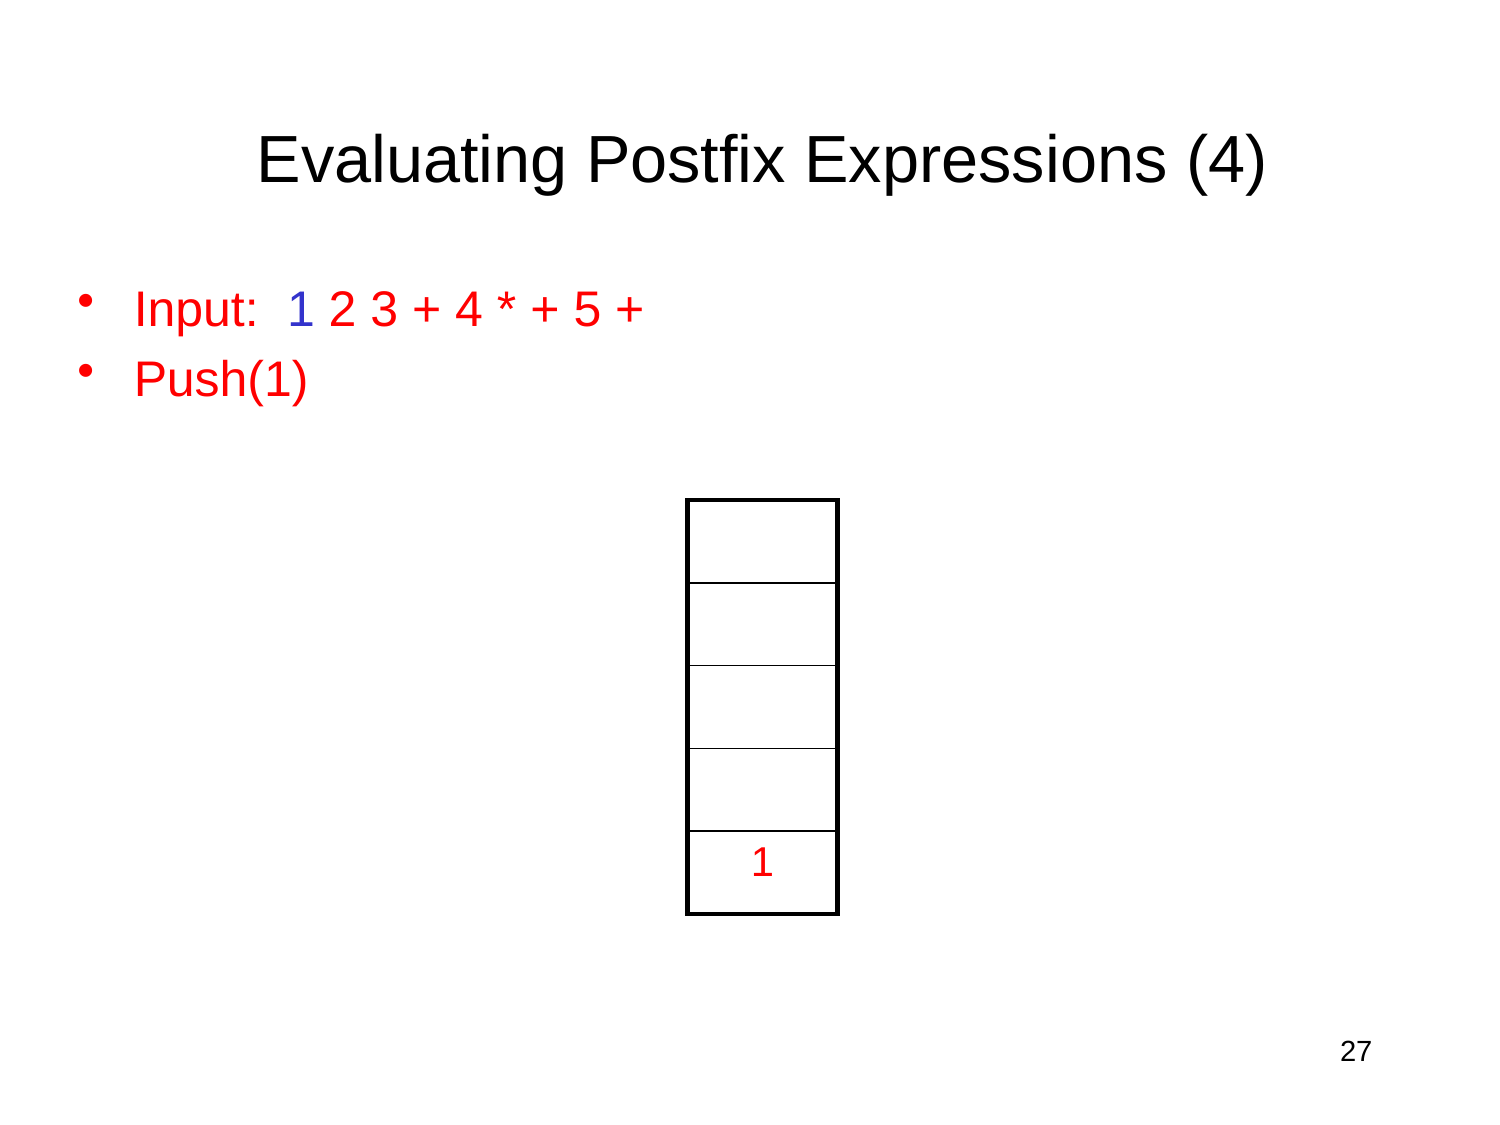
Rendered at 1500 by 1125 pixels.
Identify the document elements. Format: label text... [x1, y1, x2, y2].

table_cell [690, 749, 835, 830]
list Input: 1 2 3 + 4 * + 5 + Push(1) [62, 268, 1400, 1050]
title Evaluating Postfix Expressions (4) [24, 62, 1500, 250]
table_cell 1 [690, 832, 835, 912]
slide_number 27 [1074, 1050, 1388, 1101]
table_header [690, 502, 835, 582]
table_cell [690, 666, 835, 748]
table_cell [690, 584, 835, 665]
